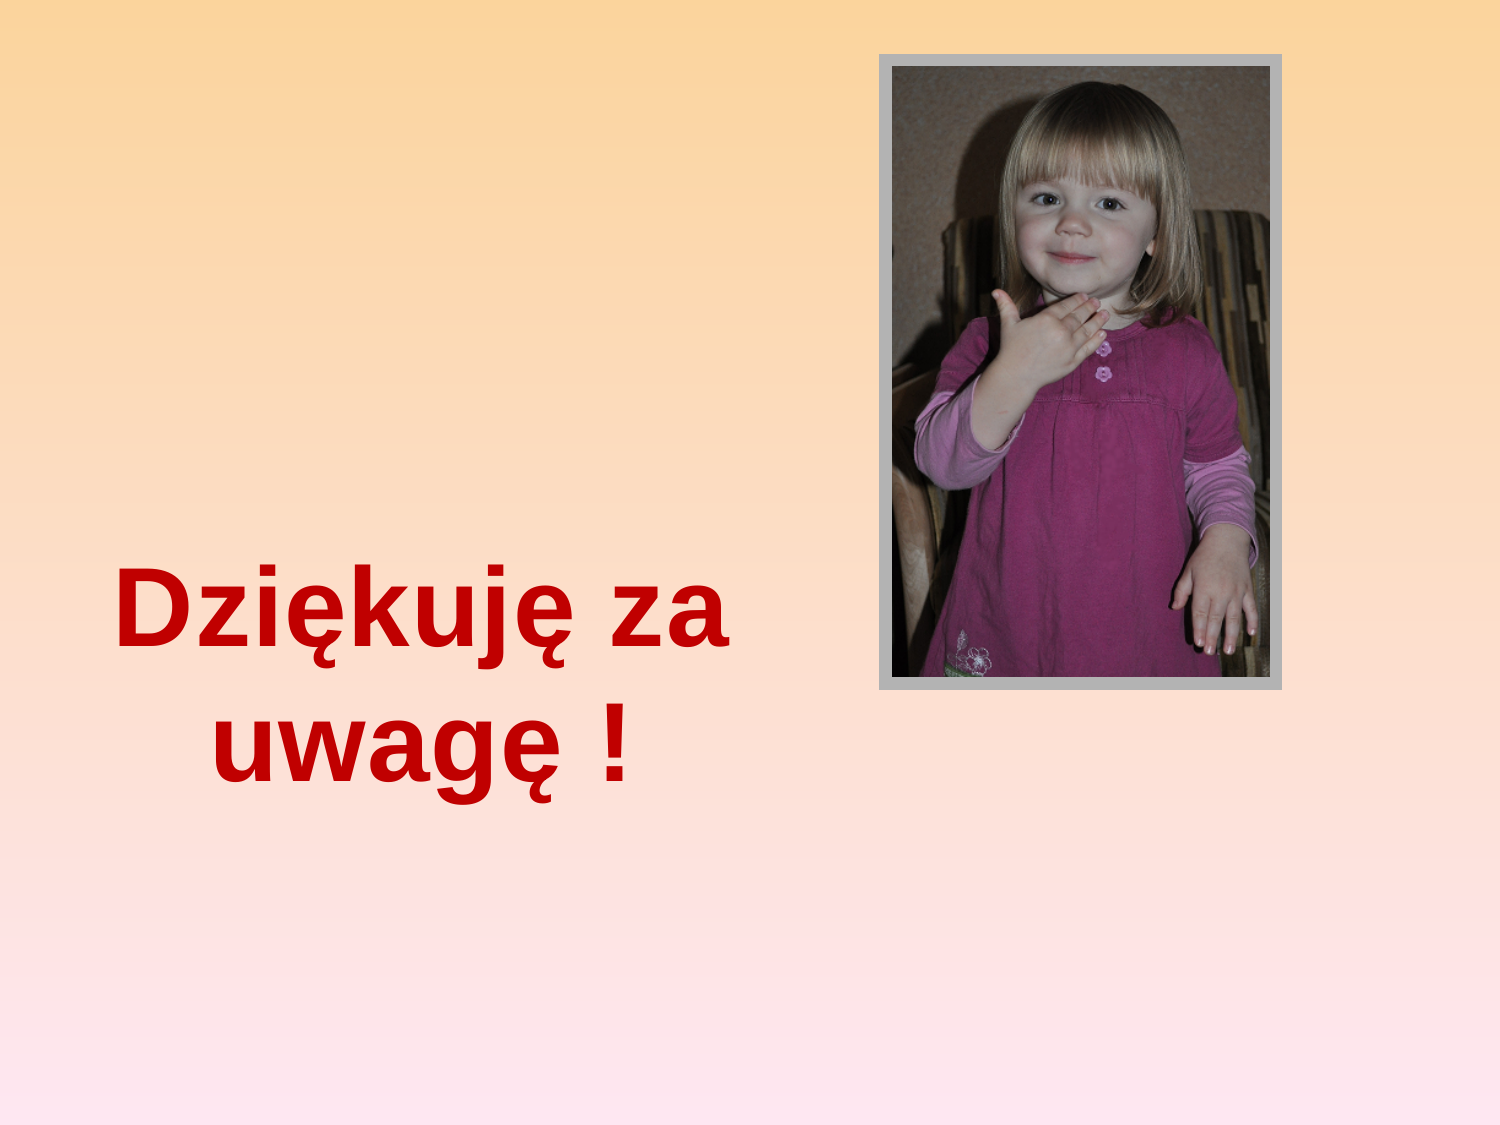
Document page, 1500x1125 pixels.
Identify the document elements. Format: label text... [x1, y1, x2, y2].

picture [891, 66, 1271, 678]
text_box Dziękuję za uwagę ! [64, 526, 780, 812]
